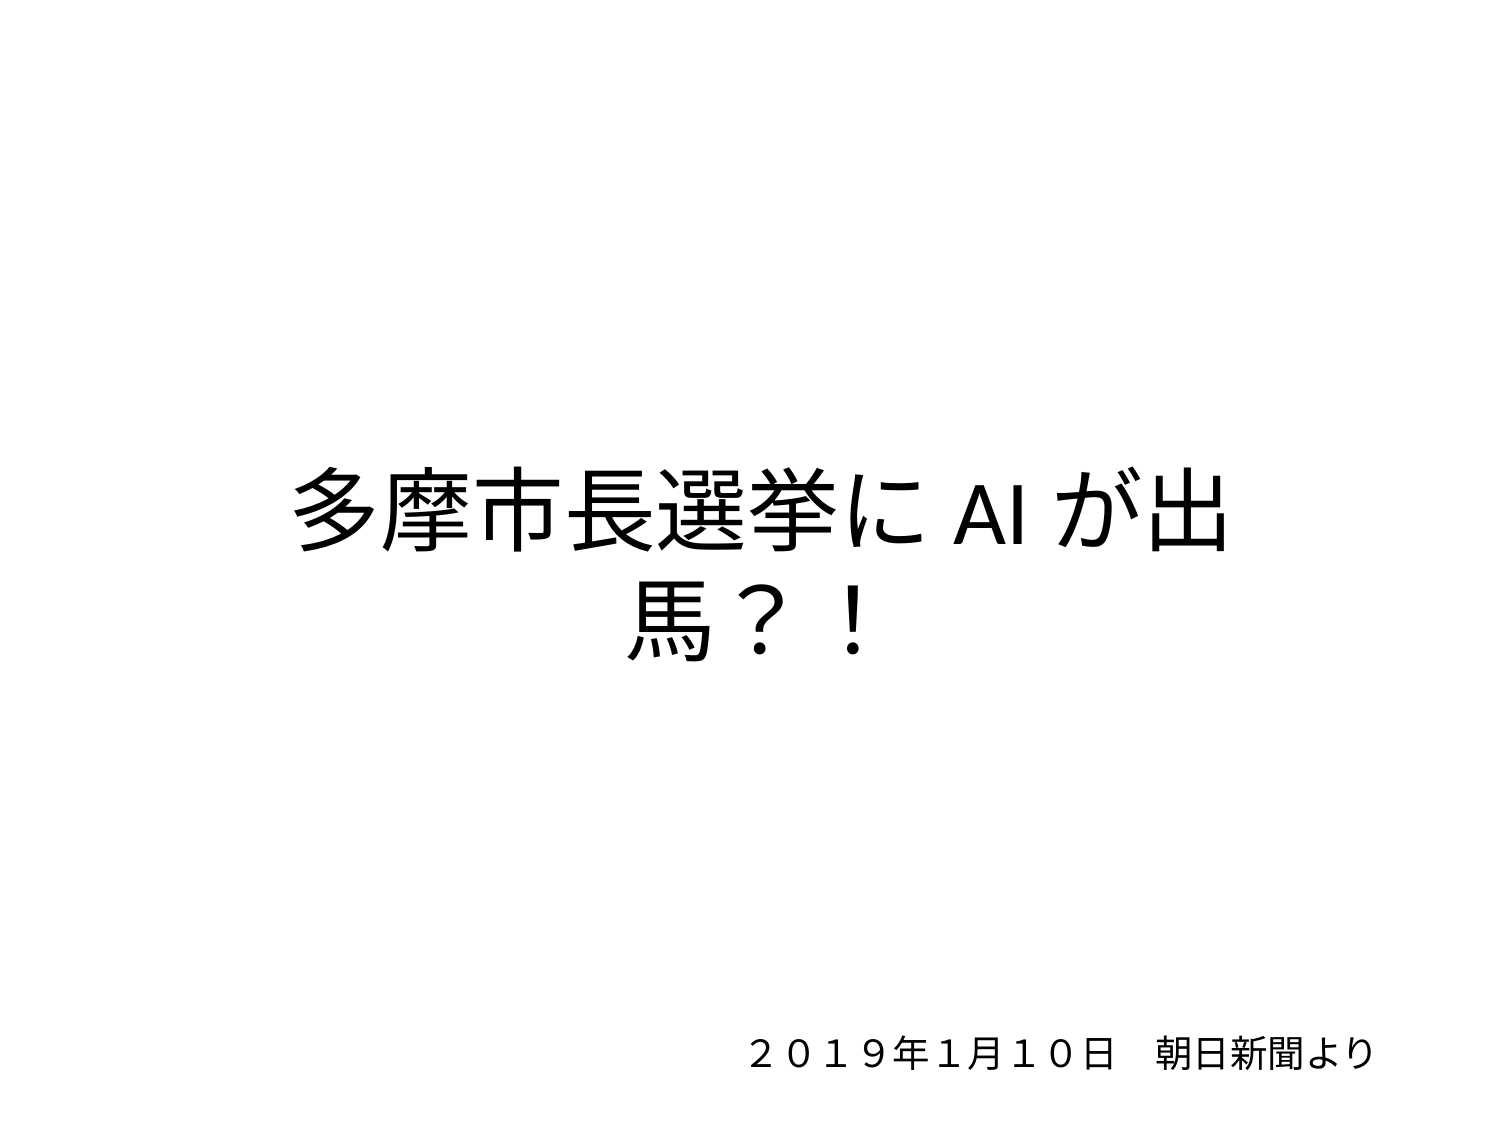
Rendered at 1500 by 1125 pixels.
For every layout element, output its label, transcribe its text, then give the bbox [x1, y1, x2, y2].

text_box ２０１９年１月１０日 朝日新聞より [727, 1023, 1395, 1083]
title 多摩市長選挙にAIが出馬？！ [159, 243, 1365, 882]
